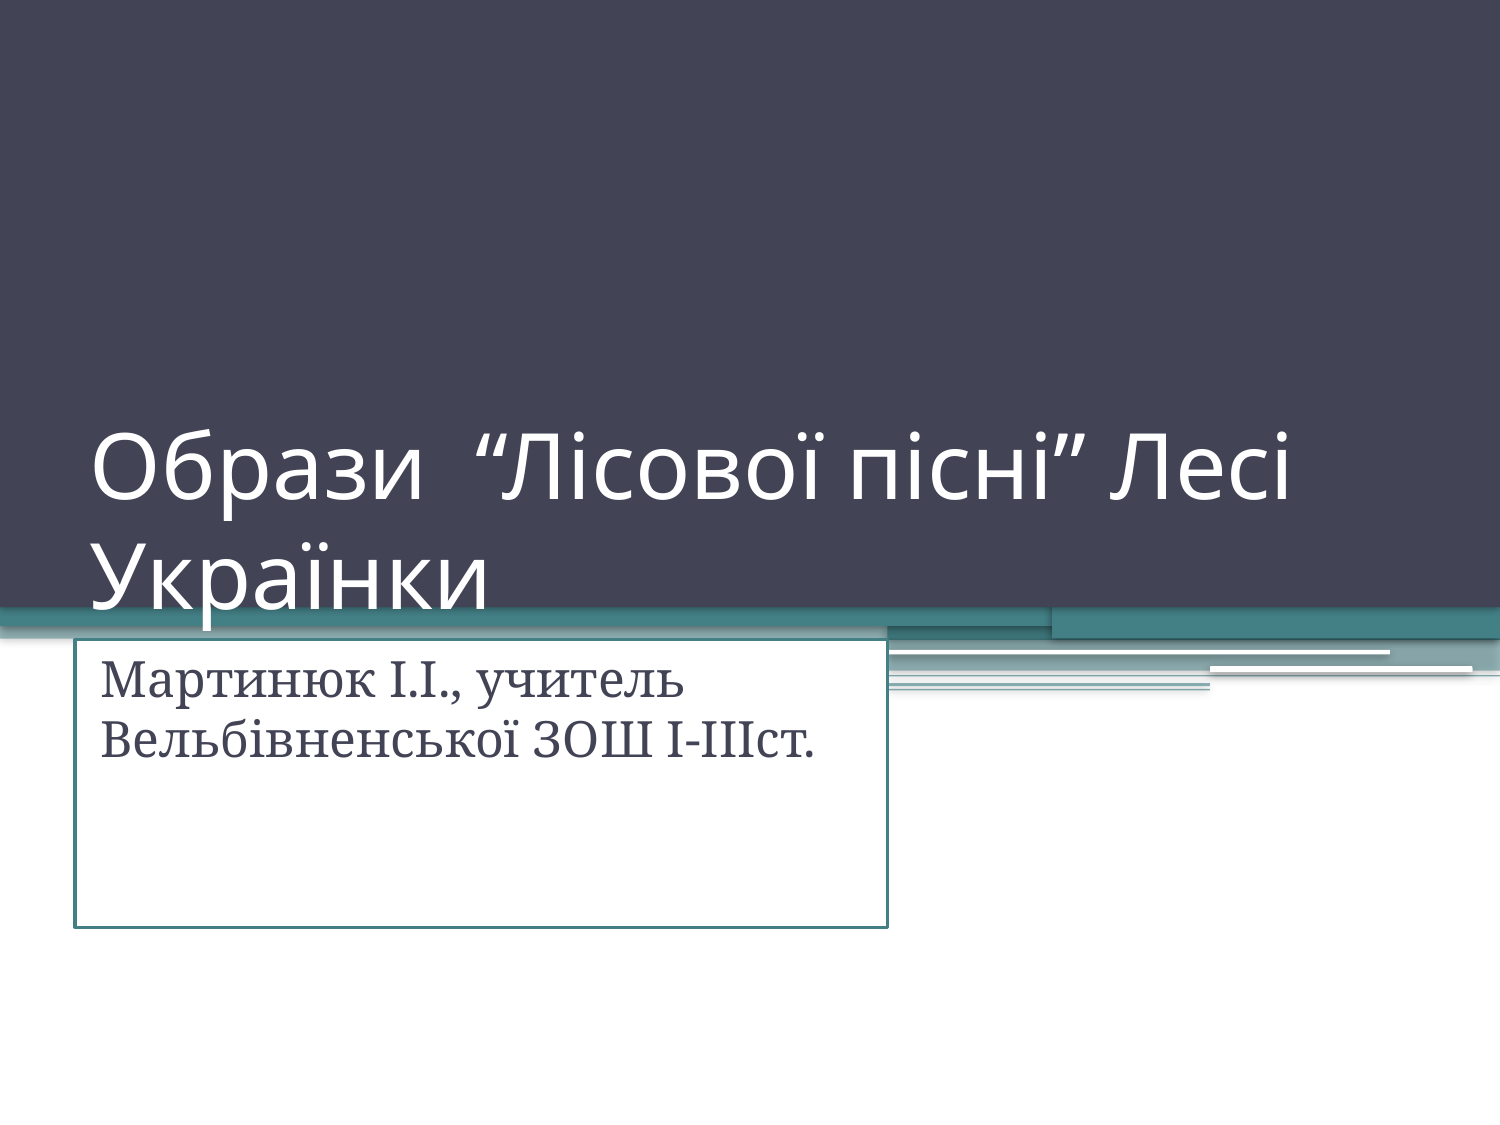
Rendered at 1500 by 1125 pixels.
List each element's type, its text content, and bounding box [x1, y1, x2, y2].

title Образи “Лісової пісні” Лесі Українки [75, 394, 1463, 636]
subtitle Мартинюк І.І., учитель Вельбівненської ЗОШ І-ІІІст. [73, 638, 889, 929]
